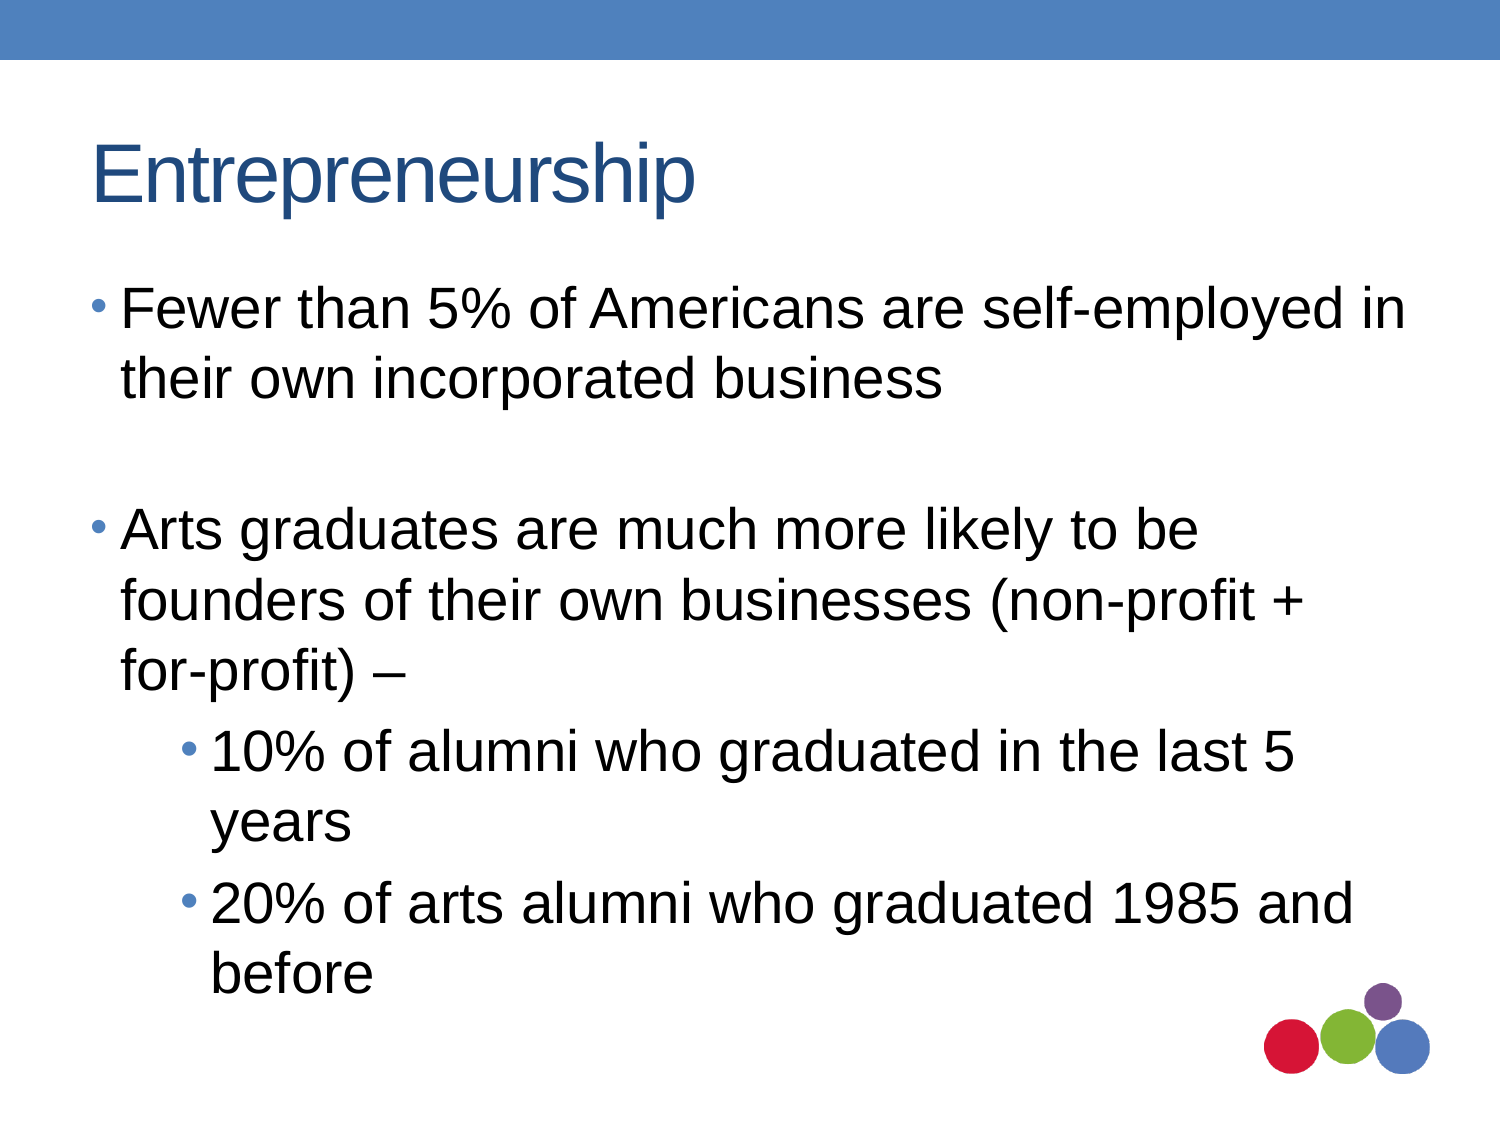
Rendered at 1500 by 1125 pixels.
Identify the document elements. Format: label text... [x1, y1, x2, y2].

title Entrepreneurship [75, 87, 1425, 250]
list Fewer than 5% of Americans are self-employed in their own incorporated business Arts graduates are much more likely to be founders of their own businesses (non-profit + for-profit) – 10% of alumni who graduated in the last 5 years 20% of arts alumni who graduated 1985 and before [75, 262, 1425, 1063]
picture [1264, 982, 1431, 1075]
